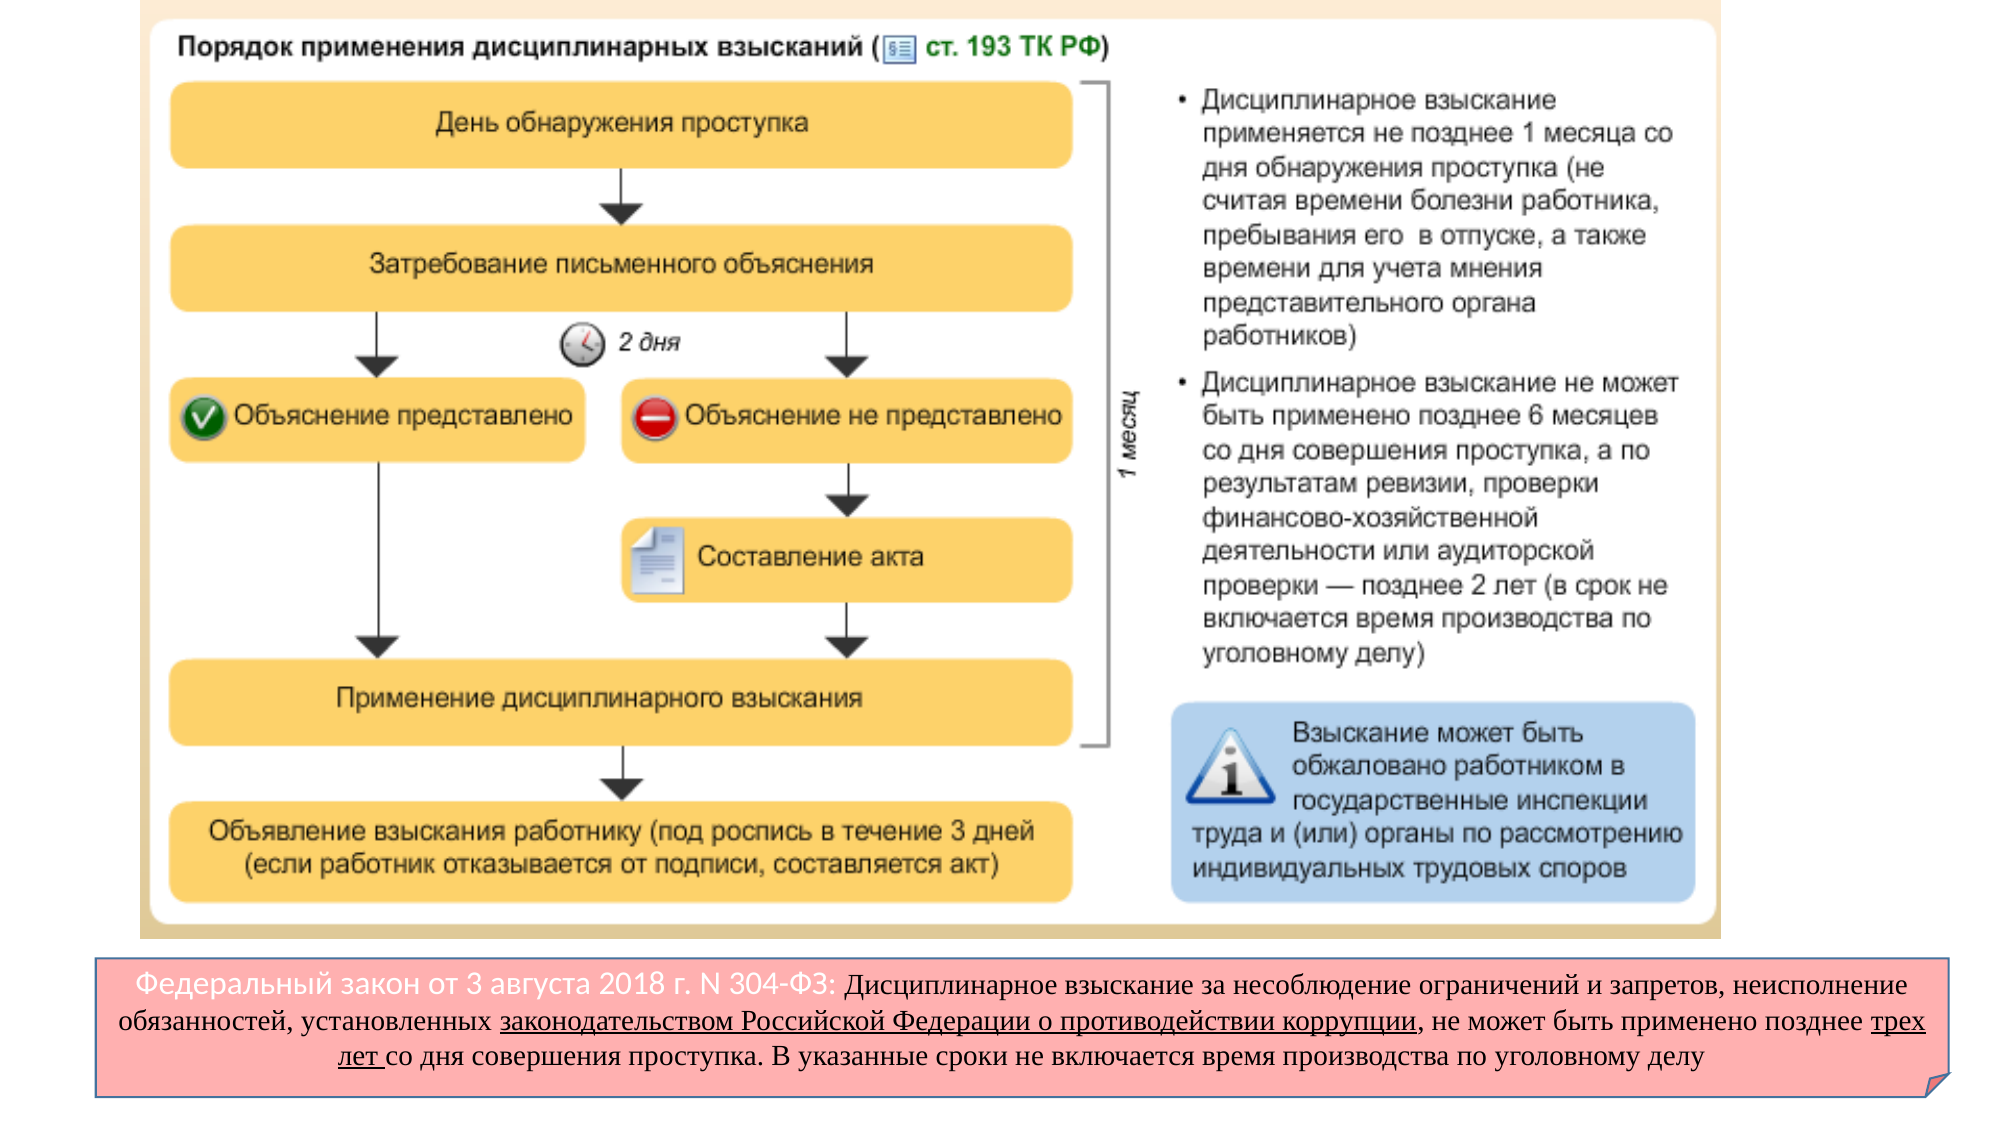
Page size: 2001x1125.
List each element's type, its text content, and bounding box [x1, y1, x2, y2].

picture [139, 0, 1721, 939]
text_box Федеральный закон от 3 августа 2018 г. N 304-ФЗ: Дисциплинарное взыскание за несоблюдение ограничений и запретов, неисполнение обязанностей, установленных законодательством Российской Федерации о противодействии коррупции, не может быть применено позднее трех лет со дня совершения проступка. В указанные сроки не включается время производства по уголовному делу [94, 957, 1952, 1099]
